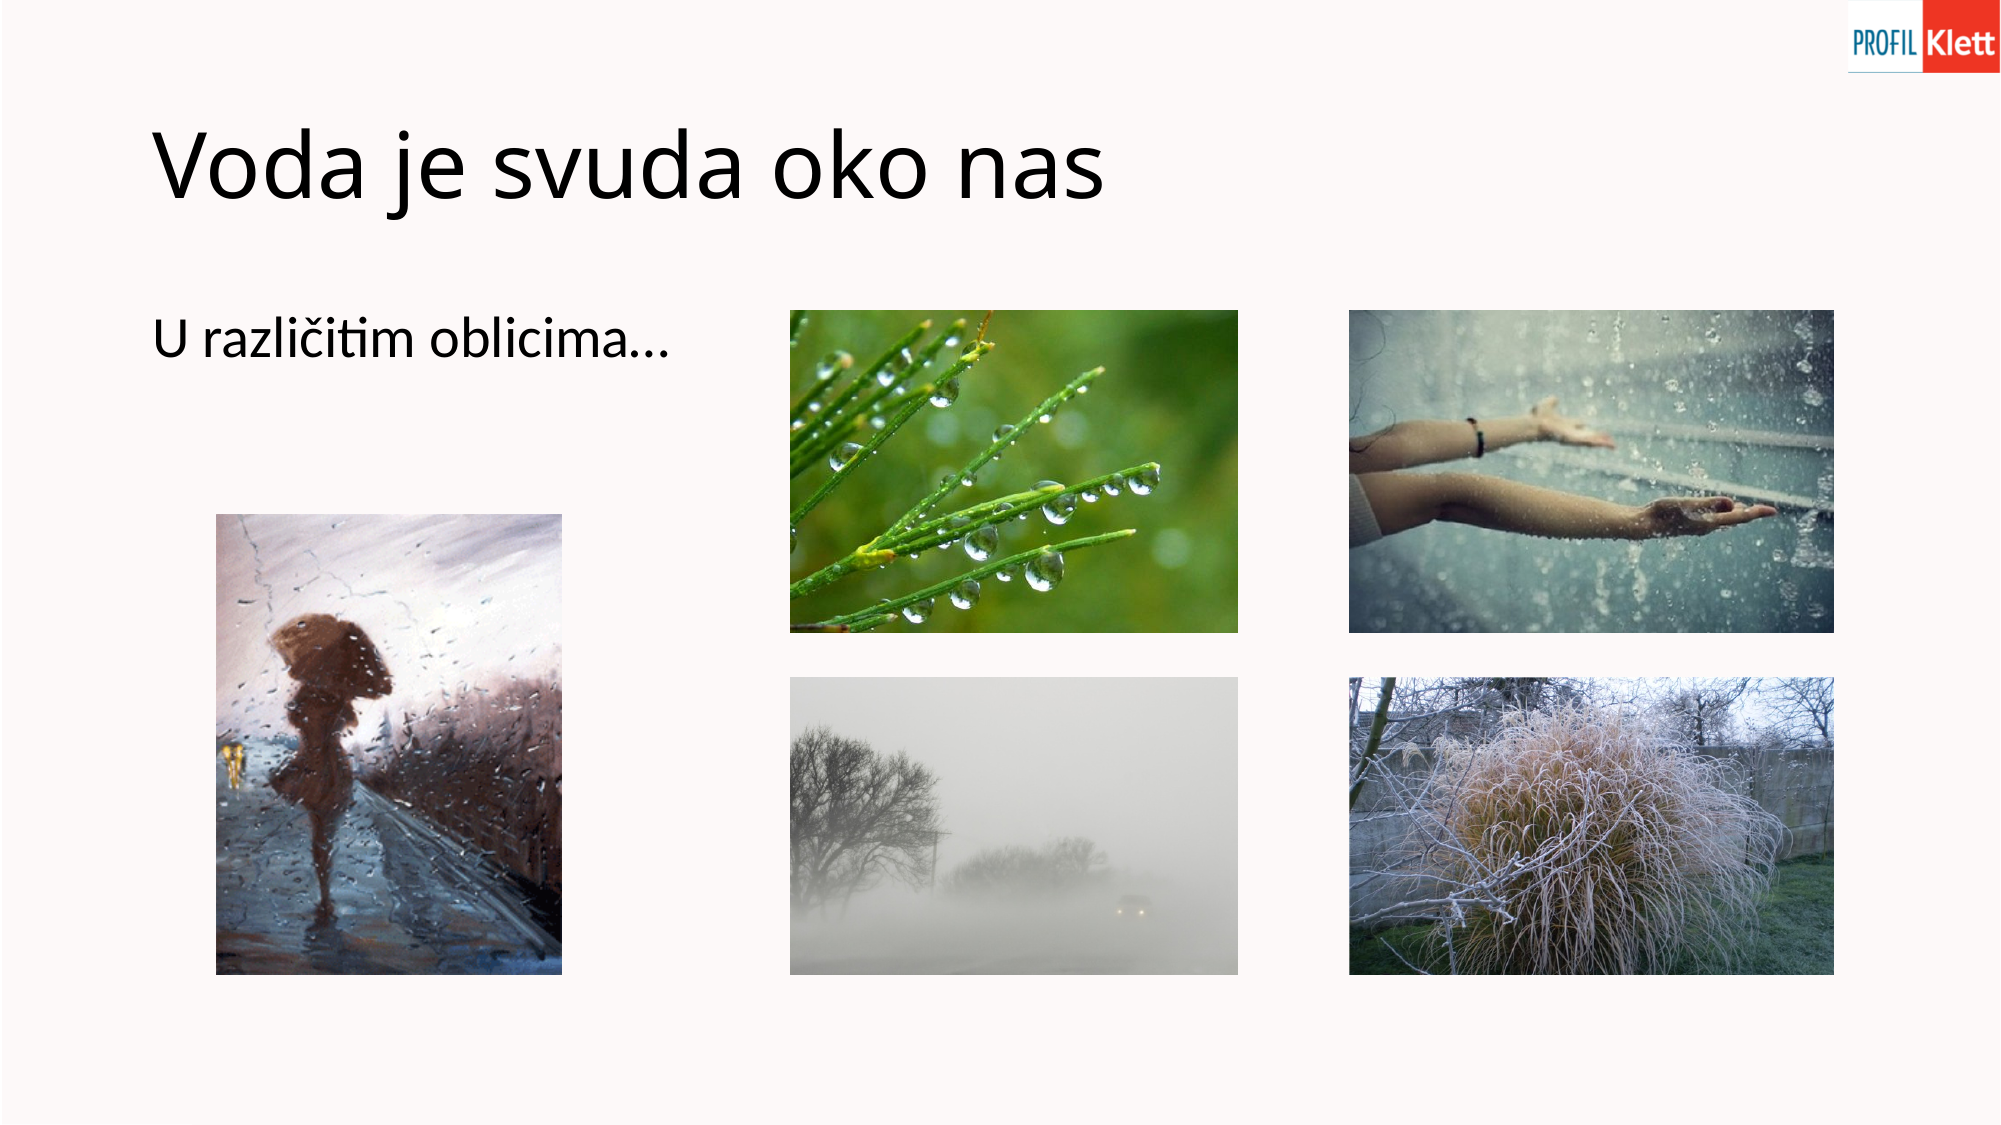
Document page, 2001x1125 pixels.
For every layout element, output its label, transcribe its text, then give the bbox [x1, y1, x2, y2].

title Voda je svuda oko nas [137, 59, 1863, 278]
picture [0, 0, 2001, 1125]
list U različitim oblicima… [137, 299, 1863, 1014]
